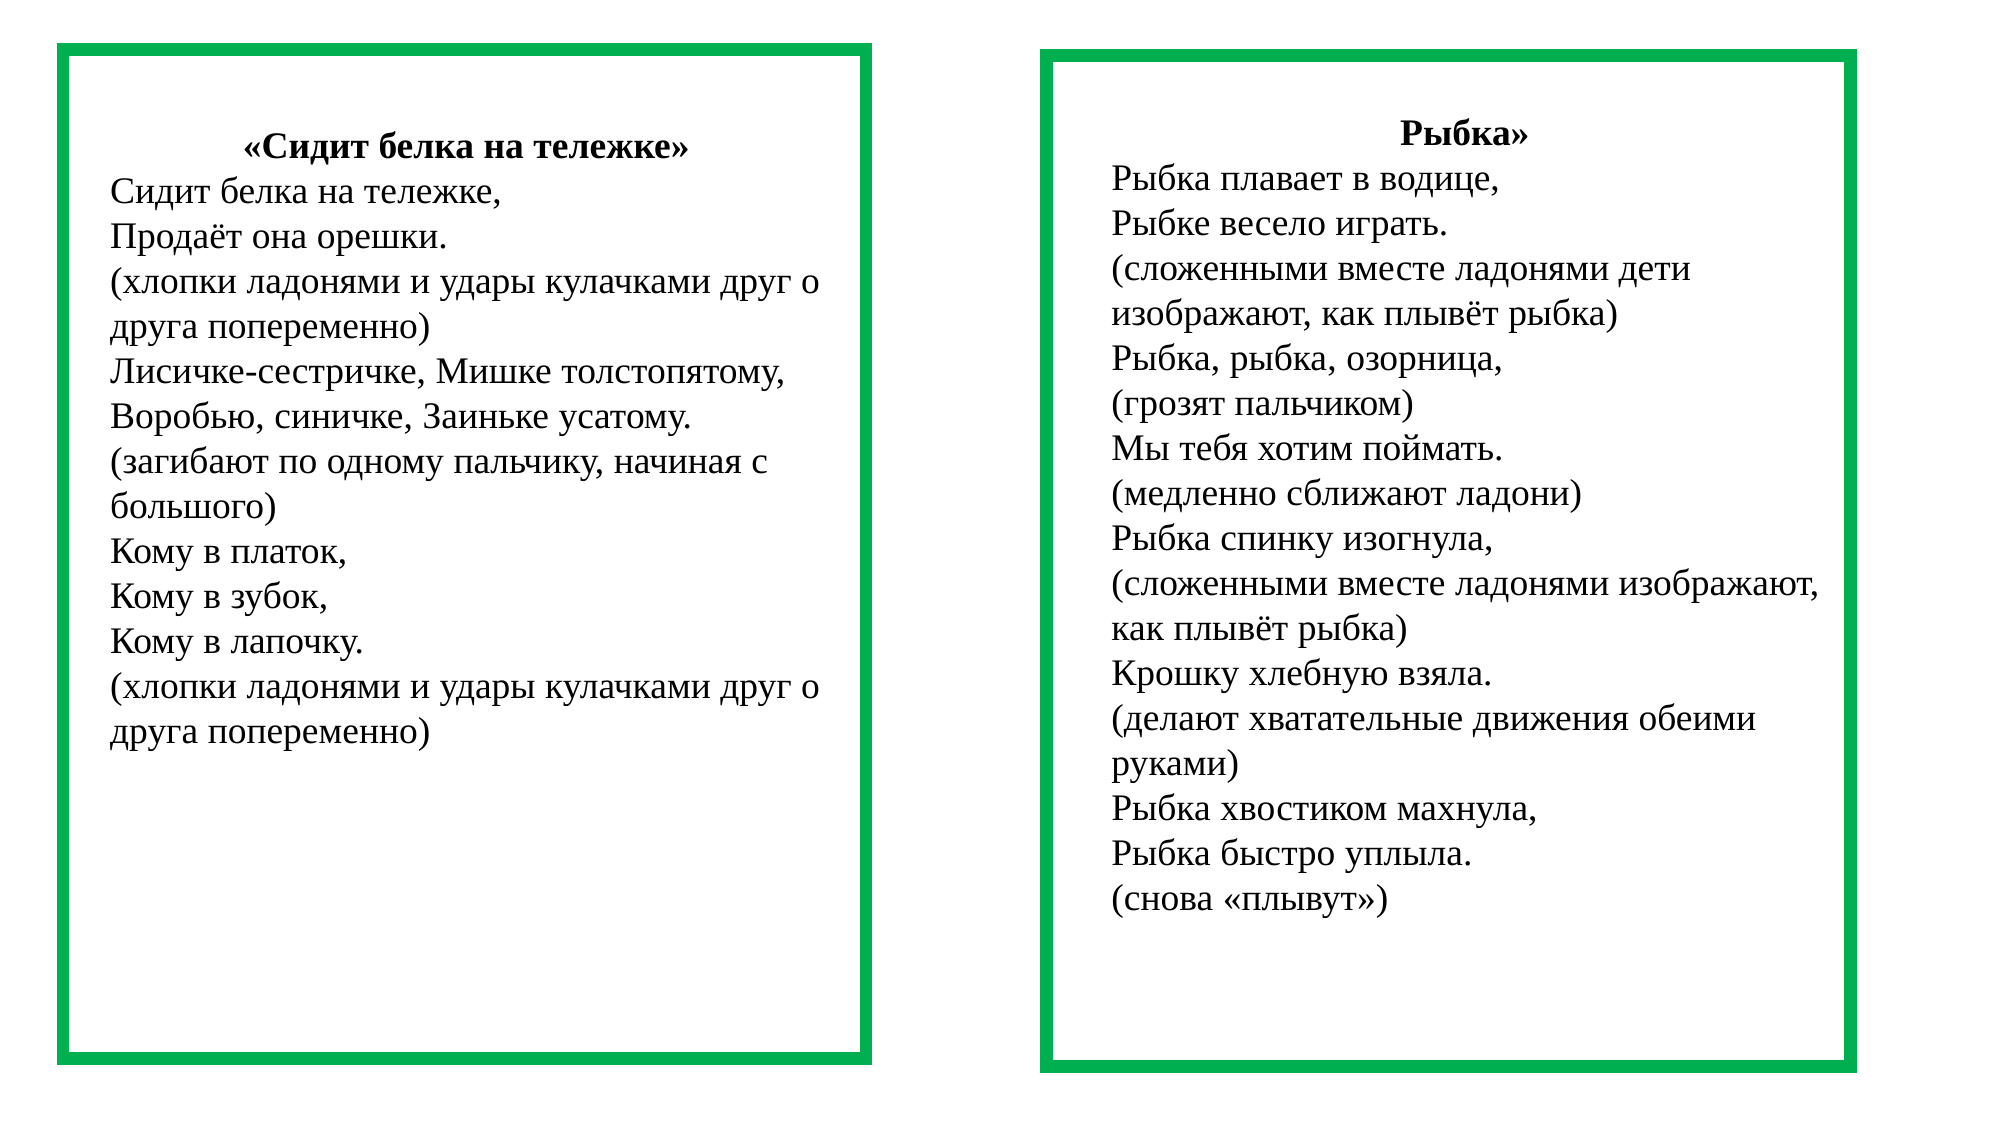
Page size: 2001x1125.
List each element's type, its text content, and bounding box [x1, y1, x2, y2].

text_box «Сидит белка на тележке» Сидит белка на тележке, Продаёт она орешки. (хлопки ладонями и удары кулачками друг о друга попеременно) Лисичке-сестричке, Мишке толстопятому, Воробью, синичке, Заиньке усатому. (загибают по одному пальчику, начиная с большого) Кому в платок, Кому в зубок, Кому в лапочку. (хлопки ладонями и удары кулачками друг о друга попеременно) [95, 114, 848, 759]
picture [1040, 49, 1857, 1073]
text_box [62, 48, 867, 1059]
